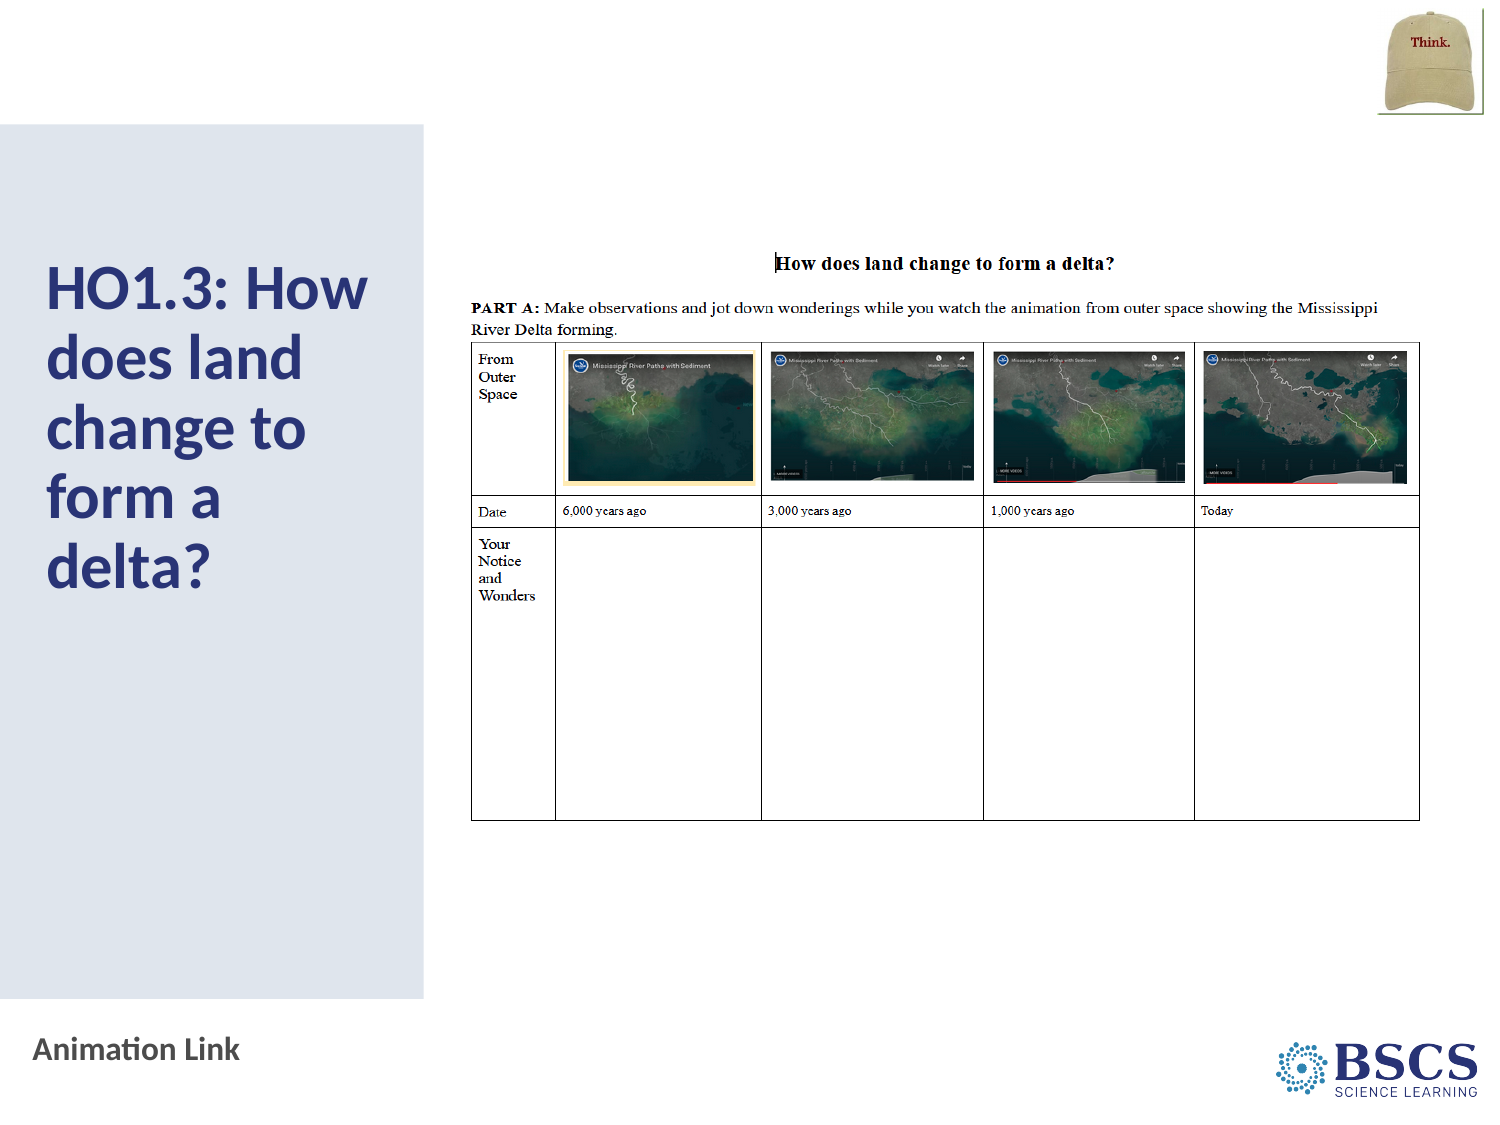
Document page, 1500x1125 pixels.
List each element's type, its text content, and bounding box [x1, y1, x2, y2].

picture [455, 246, 1431, 847]
picture [1377, 7, 1485, 116]
picture [1275, 1041, 1478, 1098]
text_box Animation Link [17, 1012, 297, 1083]
title HO1.3: How does land change to form a delta? [31, 246, 394, 940]
